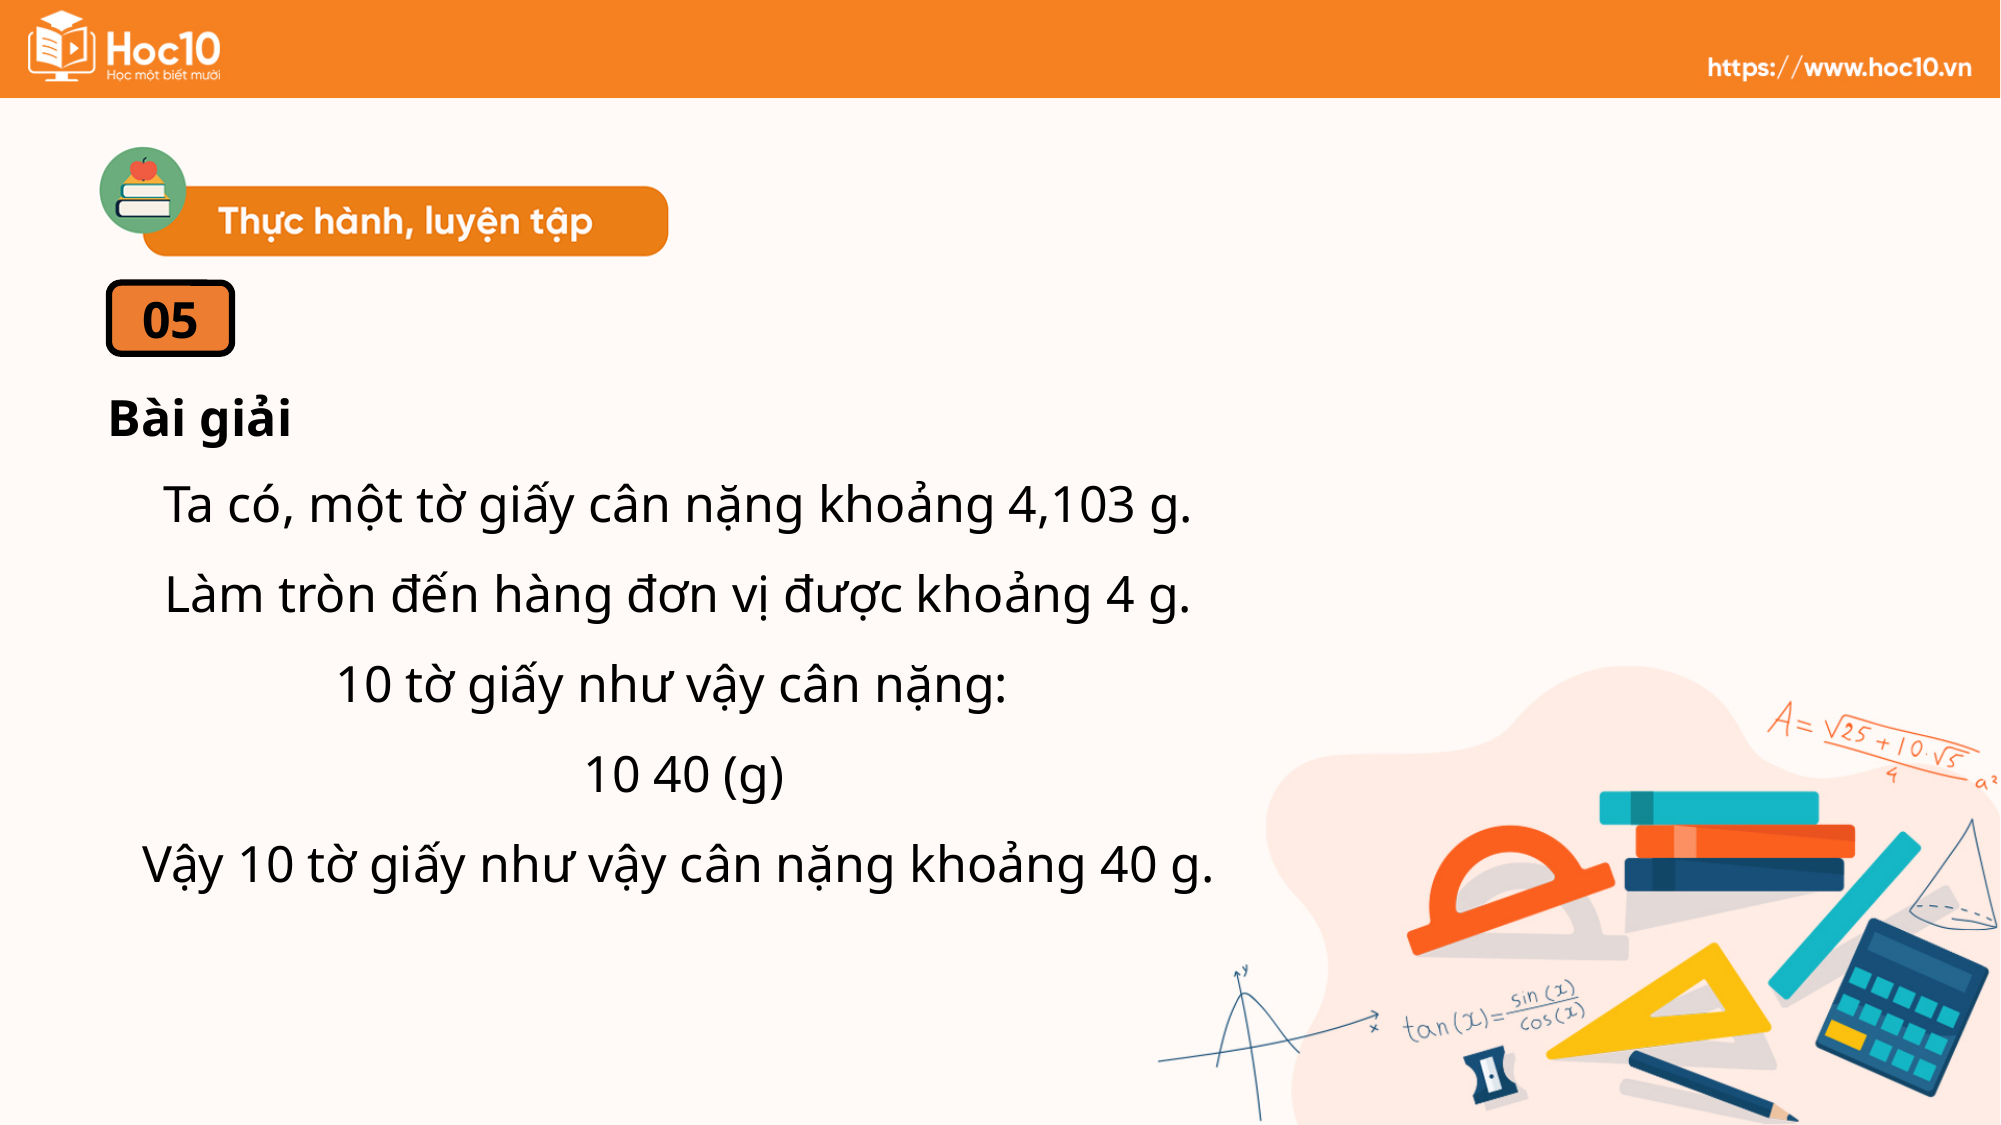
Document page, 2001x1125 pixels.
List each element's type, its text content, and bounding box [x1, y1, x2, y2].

text_box 05 [107, 281, 234, 355]
text_box Bài giải [101, 352, 1914, 450]
picture [0, 0, 2001, 1125]
